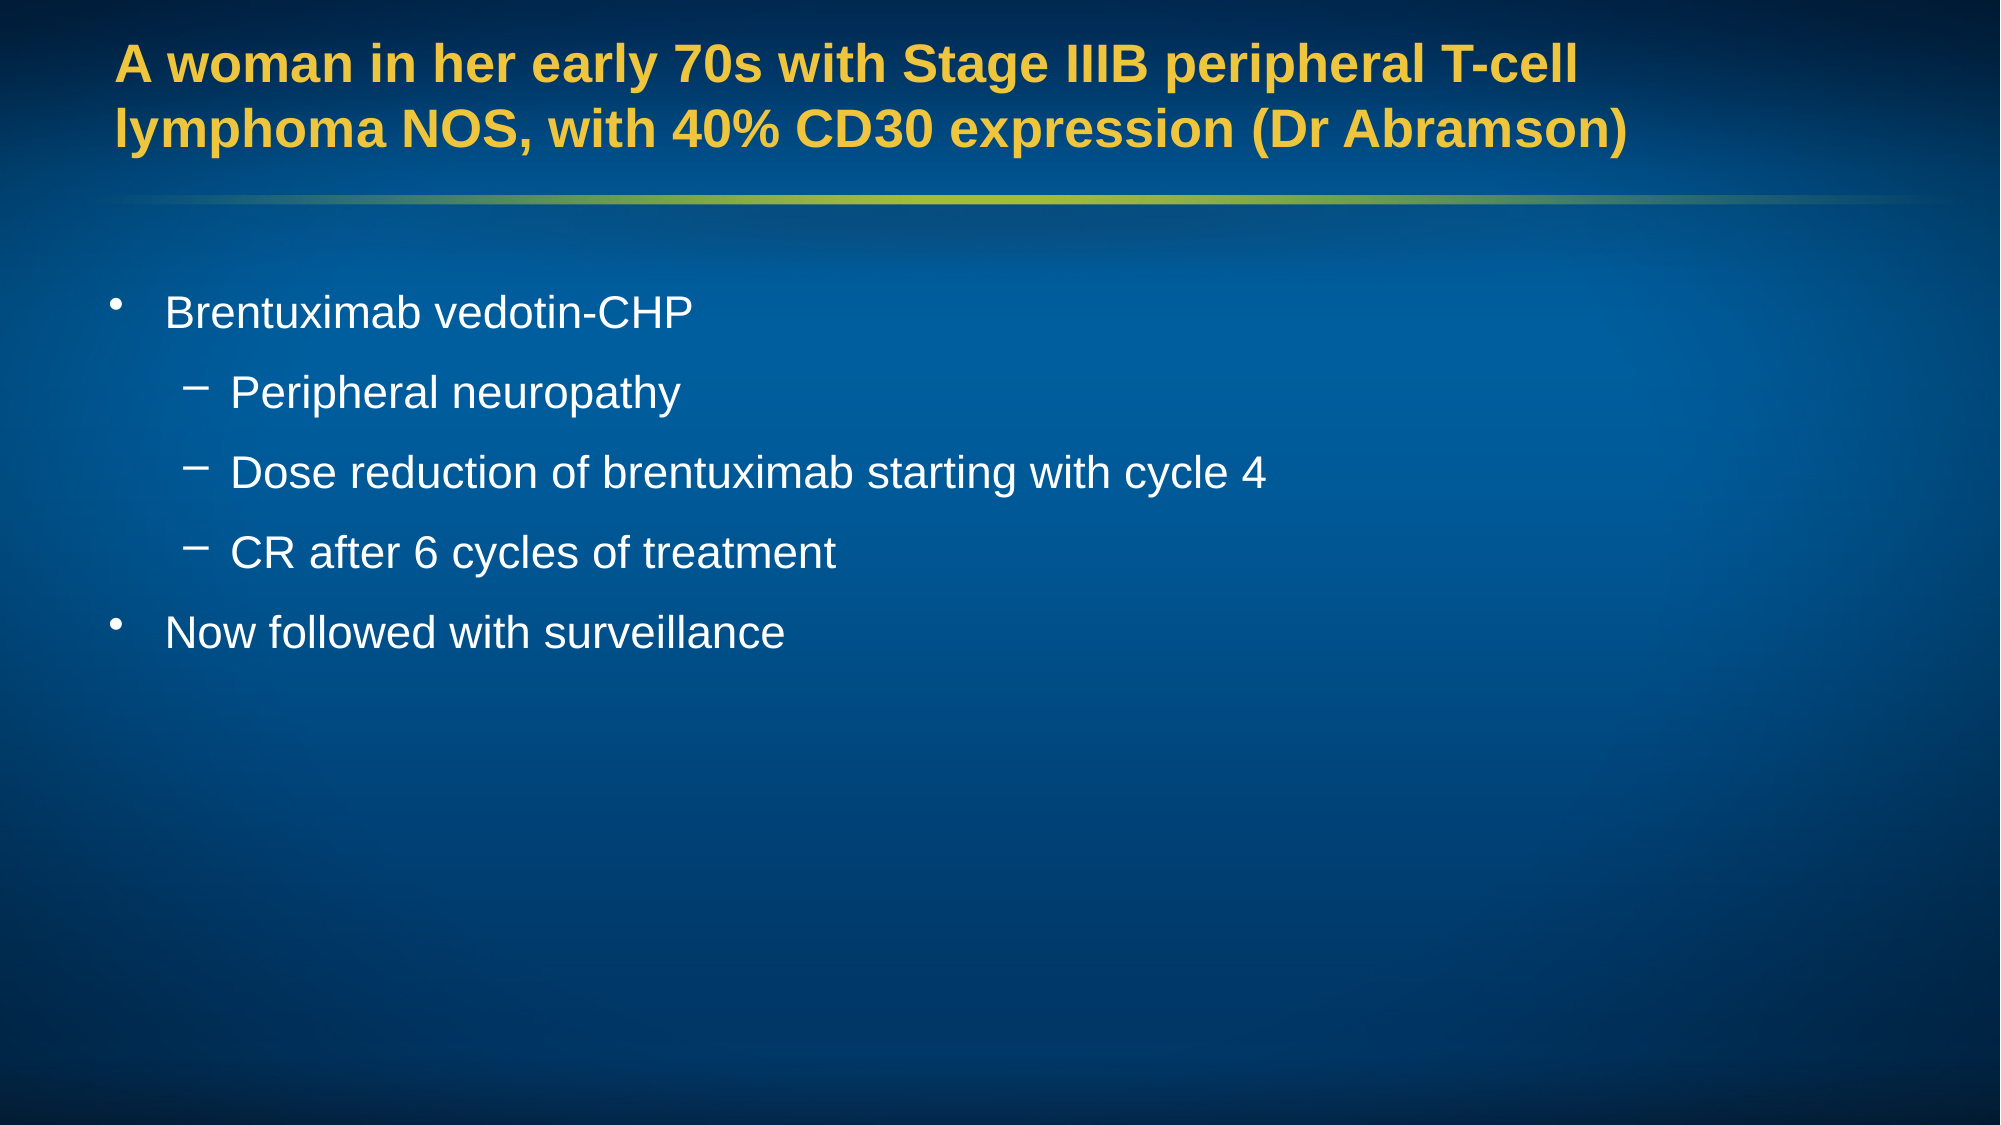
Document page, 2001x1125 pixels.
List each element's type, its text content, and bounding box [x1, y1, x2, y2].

text_box Brentuximab vedotin-CHP Peripheral neuropathy Dose reduction of brentuximab starting with cycle 4 CR after 6 cycles of treatment Now followed with surveillance [93, 274, 1875, 950]
picture [0, 0, 2000, 1125]
title A woman in her early 70s with Stage IIIB peripheral T-cell lymphoma NOS, with 40% CD30 expression (Dr Abramson) [99, 0, 1882, 188]
